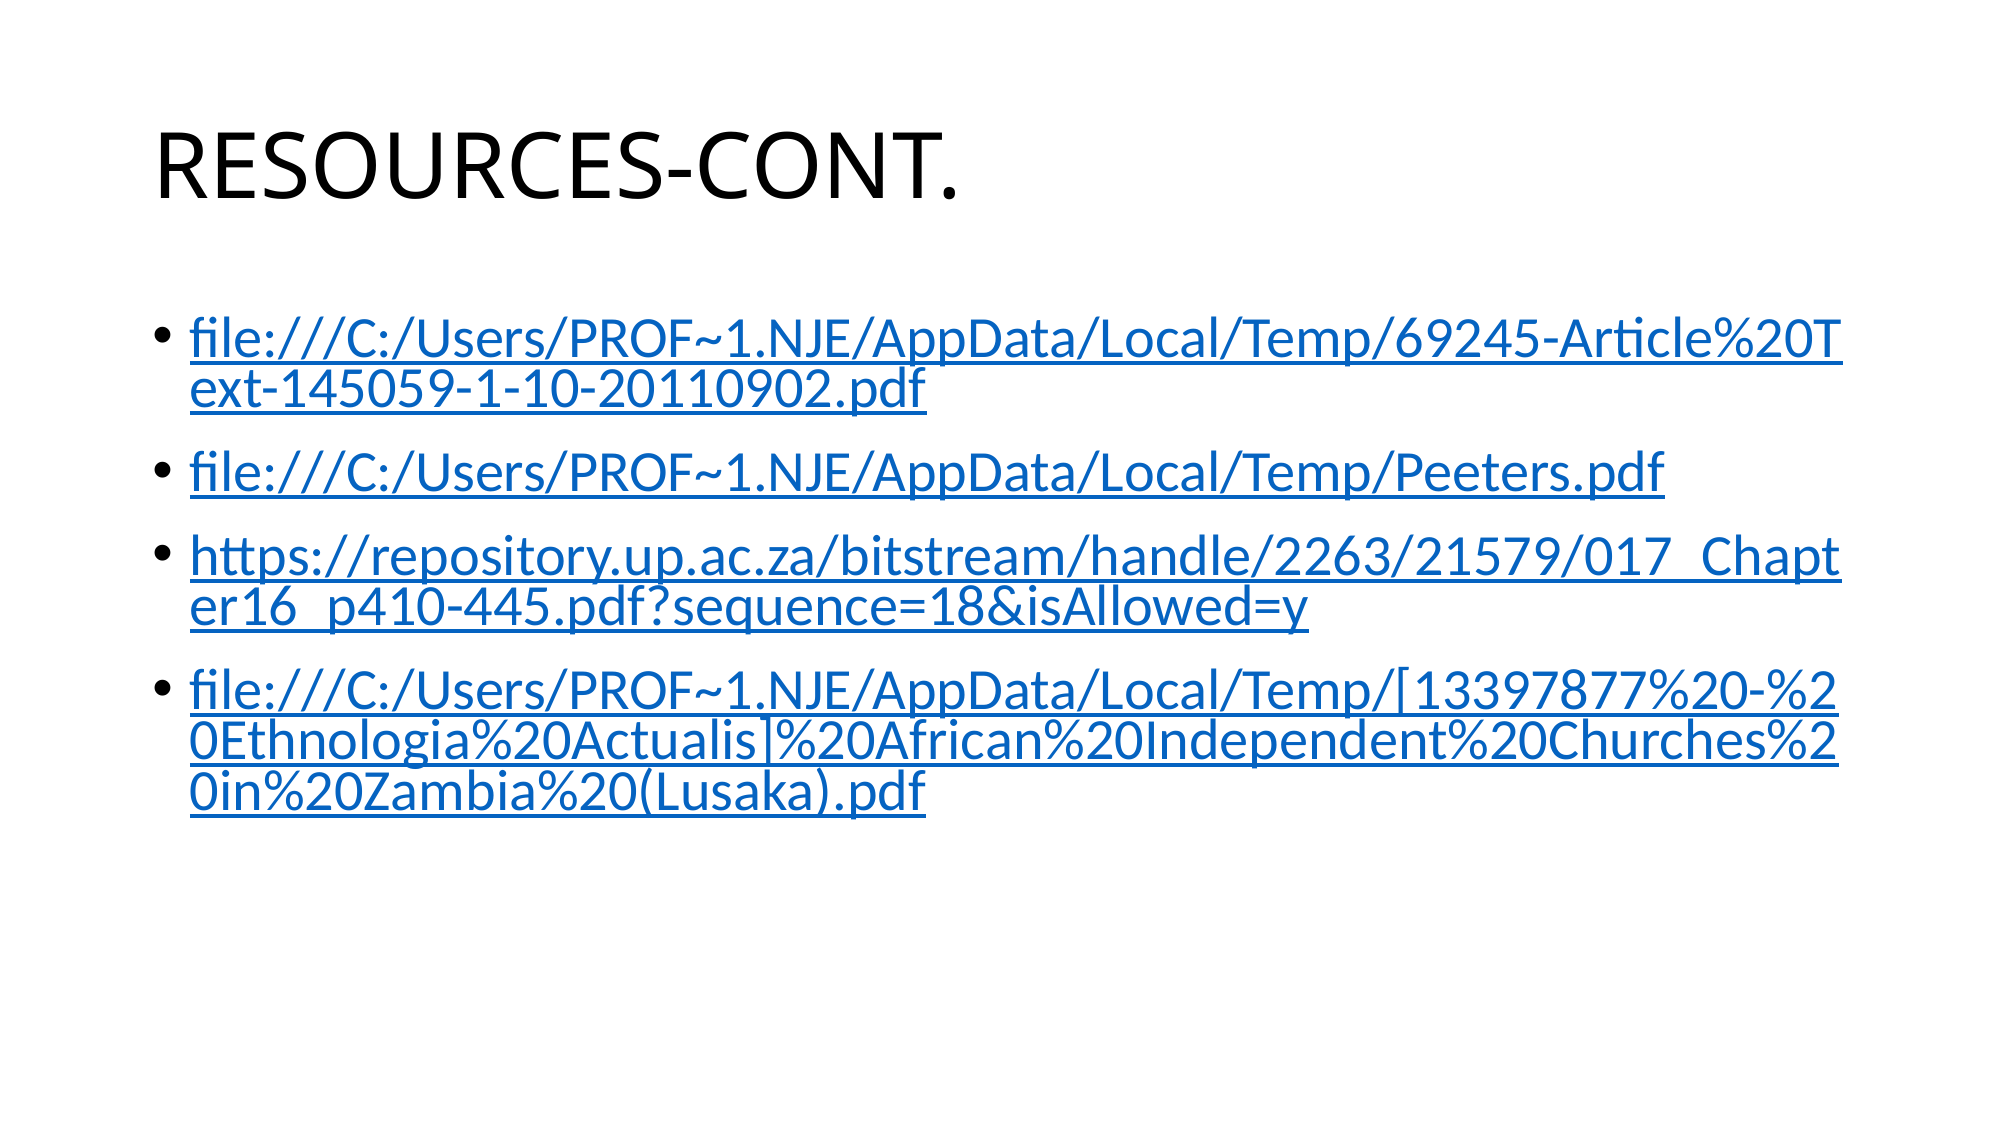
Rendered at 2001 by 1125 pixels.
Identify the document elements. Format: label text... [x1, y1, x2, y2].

list file:///C:/Users/PROF~1.NJE/AppData/Local/Temp/69245-Article%20Text-145059-1-10-20110902.pdf file:///C:/Users/PROF~1.NJE/AppData/Local/Temp/Peeters.pdf https://repository.up.ac.za/bitstream/handle/2263/21579/017_Chapter16_p410-445.pdf?sequence=18&isAllowed=y file:///C:/Users/PROF~1.NJE/AppData/Local/Temp/[13397877%20-%20Ethnologia%20Actualis]%20African%20Independent%20Churches%20in%20Zambia%20(Lusaka).pdf [137, 299, 1863, 1014]
title RESOURCES-CONT. [137, 59, 1863, 278]
